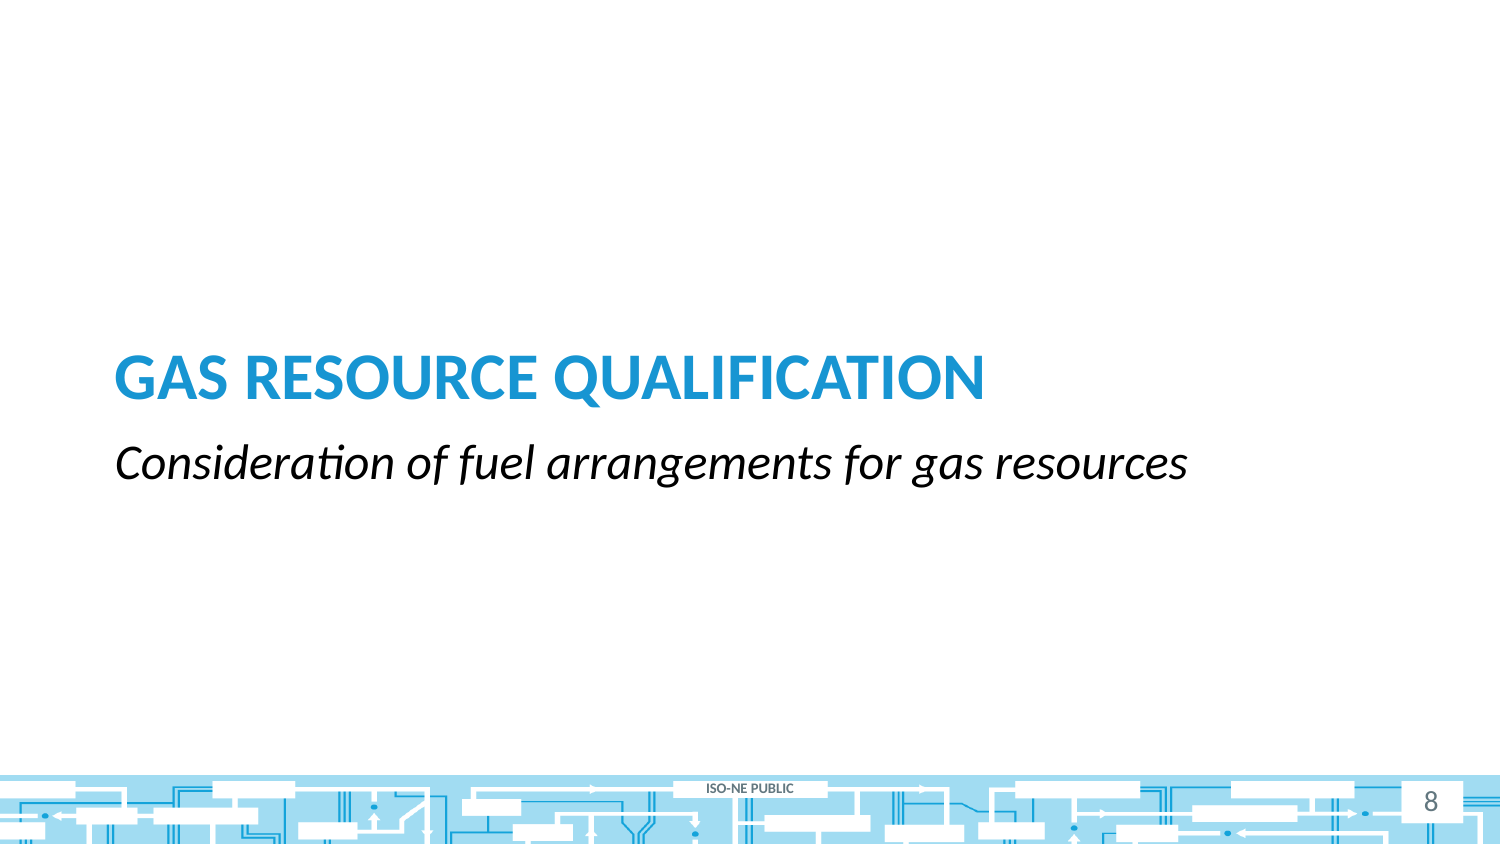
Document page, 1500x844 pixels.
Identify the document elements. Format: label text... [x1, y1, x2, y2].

title Gas resource qualification [99, 253, 1375, 421]
list Consideration of fuel arrangements for gas resources [99, 421, 1375, 607]
slide_number 8 [1400, 783, 1463, 816]
picture [0, 773, 1500, 844]
